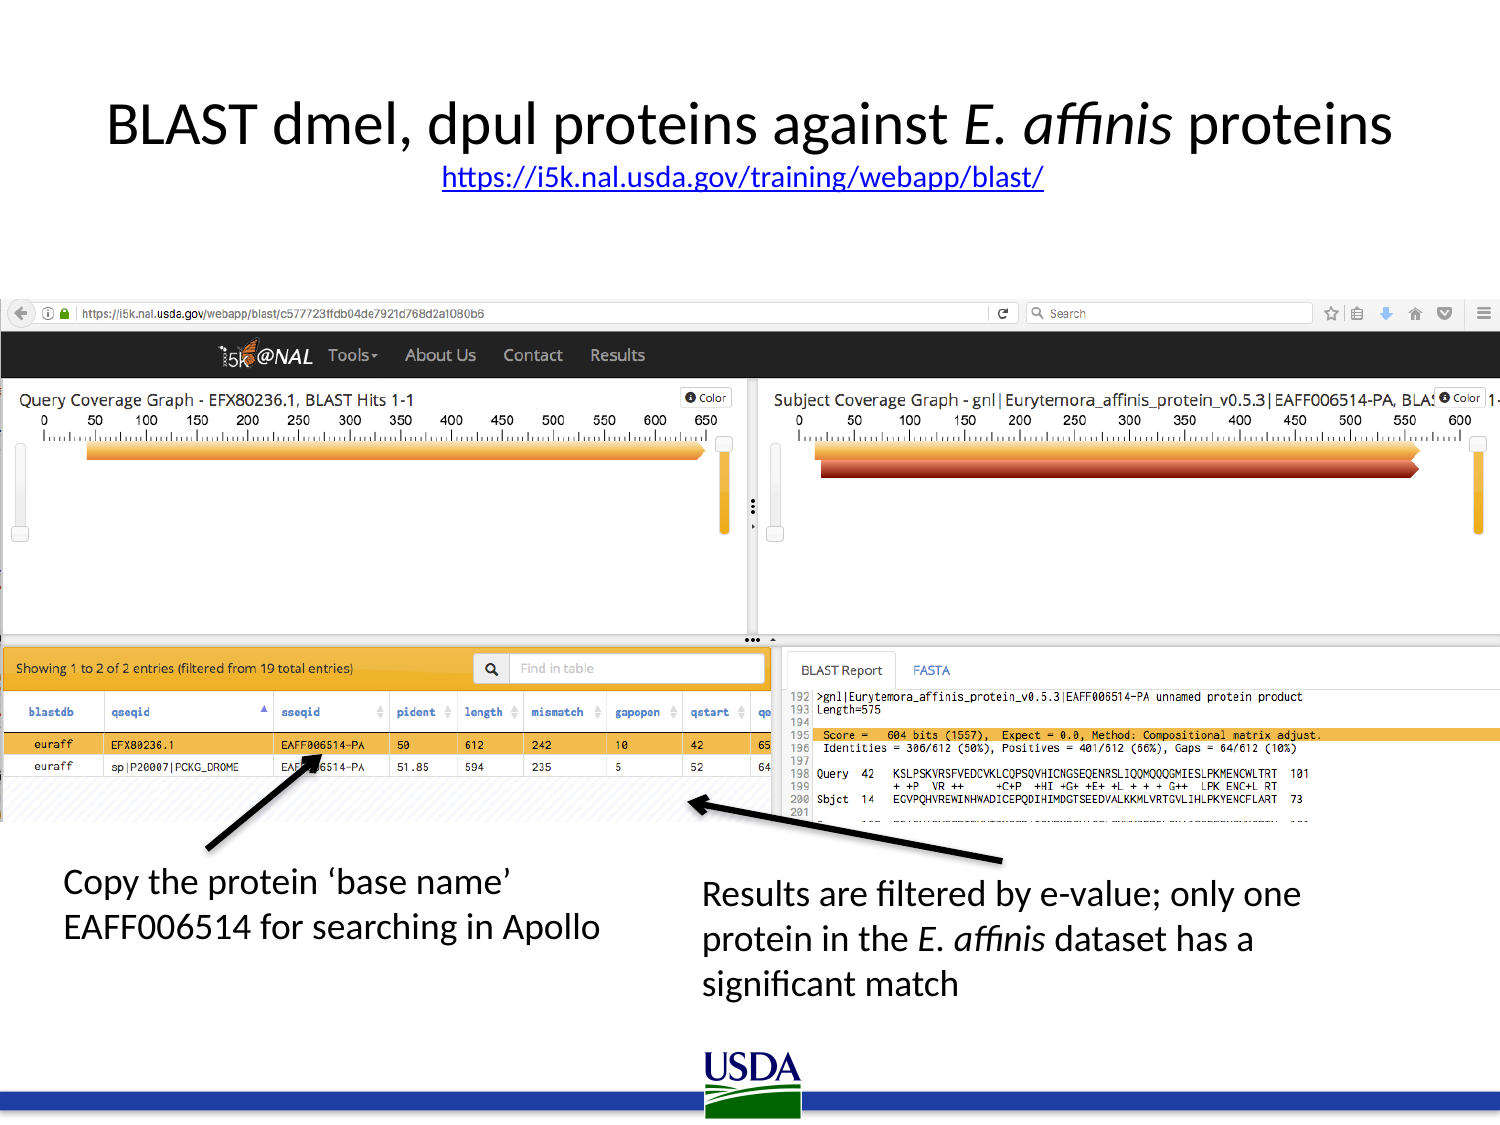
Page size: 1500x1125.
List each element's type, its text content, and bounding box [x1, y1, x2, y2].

picture [0, 299, 1500, 823]
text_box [206, 753, 323, 850]
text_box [0, 1051, 1500, 1120]
title BLAST dmel, dpul proteins against E. affinis proteins https://i5k.nal.usda.gov/training/webapp/blast/ [75, 45, 1425, 233]
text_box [686, 801, 1003, 862]
text_box Copy the protein ‘base name’ EAFF006514 for searching in Apollo [48, 849, 687, 954]
text_box Results are filtered by e-value; only one protein in the E. affinis dataset has a significant match [687, 861, 1318, 1011]
